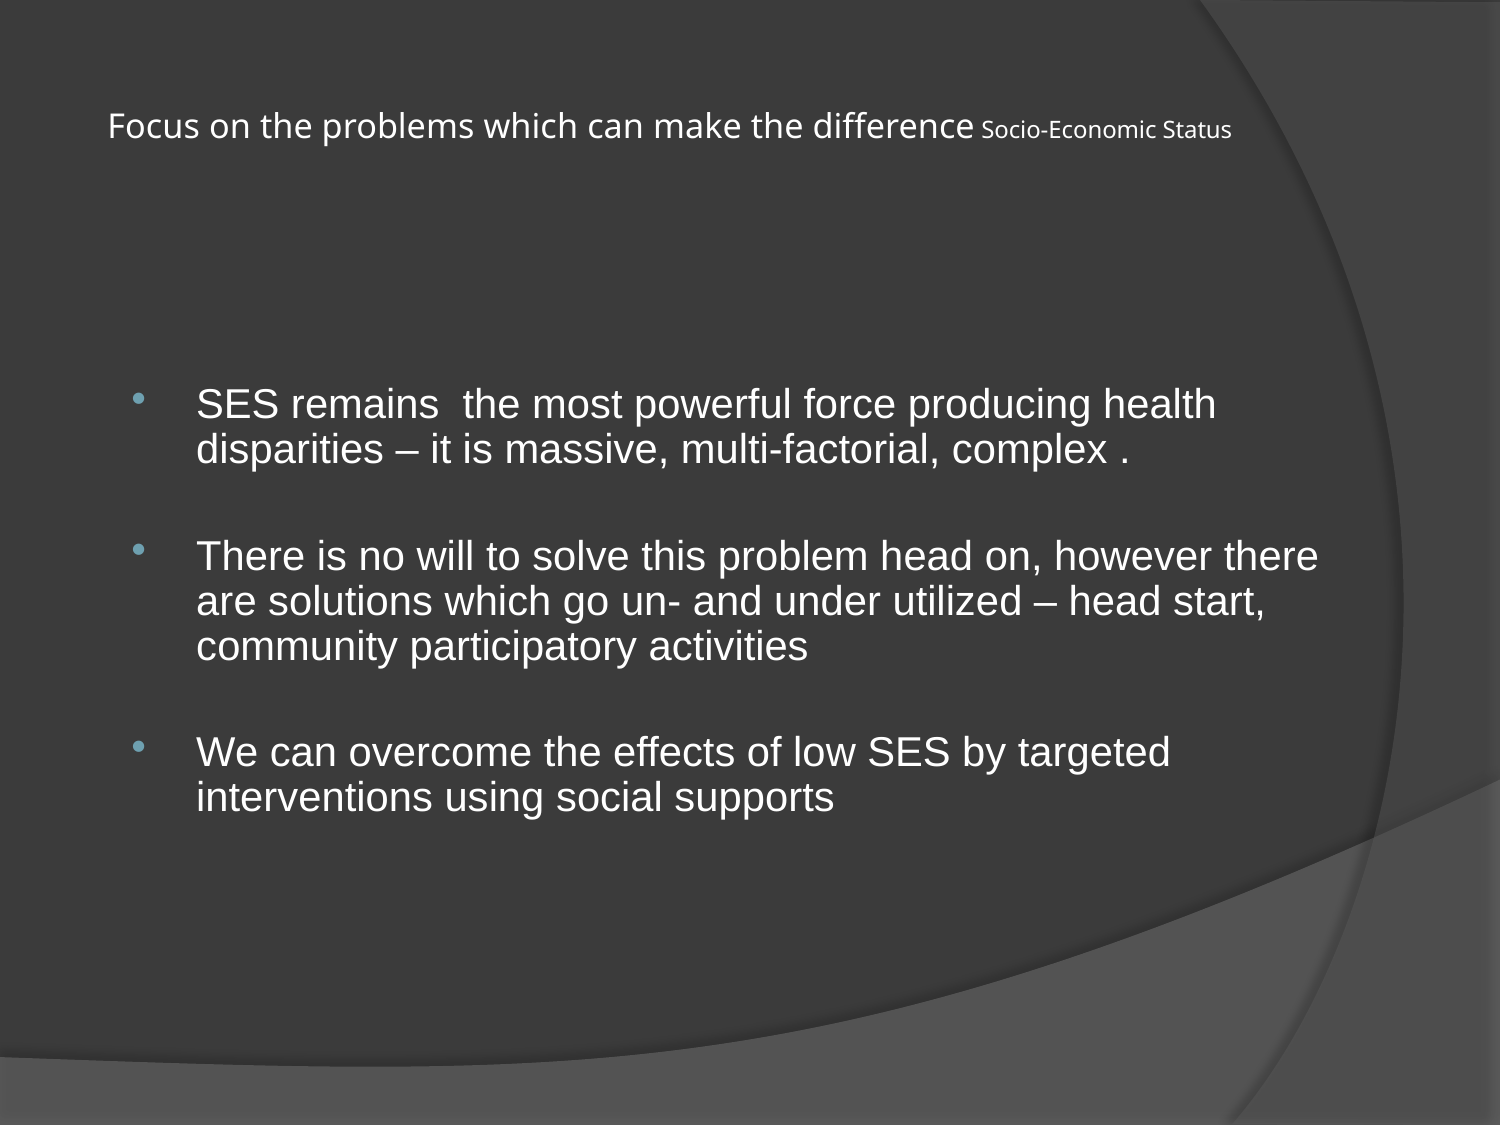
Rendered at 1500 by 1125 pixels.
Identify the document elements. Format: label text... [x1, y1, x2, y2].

list SES remains the most powerful force producing health disparities – it is massive, multi-factorial, complex . There is no will to solve this problem head on, however there are solutions which go un- and under utilized – head start, community participatory activities We can overcome the effects of low SES by targeted interventions using social supports [112, 375, 1388, 875]
title Focus on the problems which can make the difference Socio-Economic Status [99, 87, 1375, 163]
